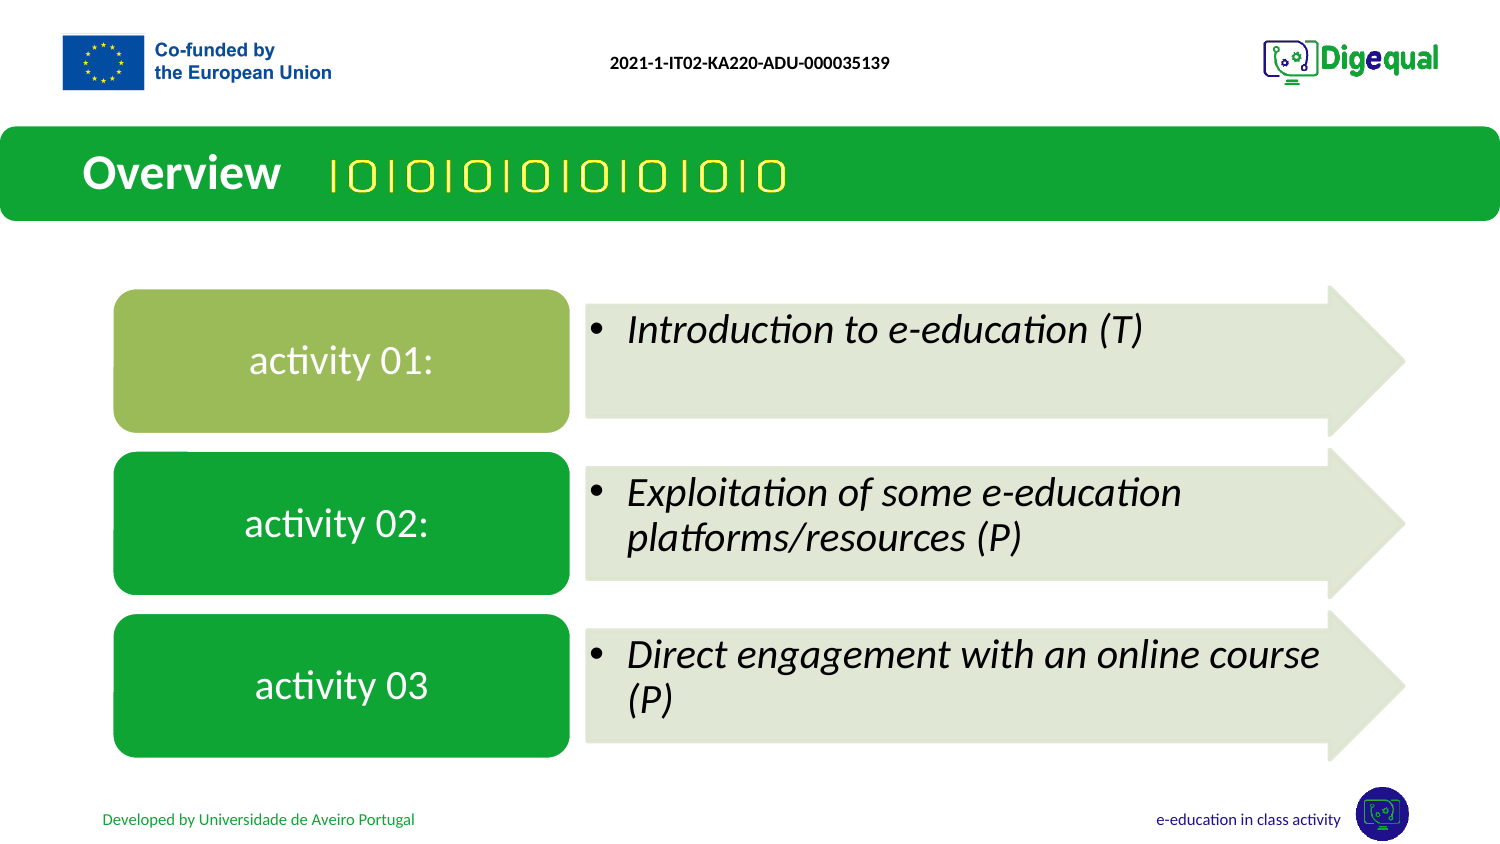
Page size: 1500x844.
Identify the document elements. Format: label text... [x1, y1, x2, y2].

picture [1353, 783, 1411, 842]
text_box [111, 287, 1404, 761]
picture [58, 26, 352, 94]
text_box [1019, 126, 1500, 221]
picture [1255, 24, 1449, 96]
text_box [0, 126, 67, 221]
text_box Overview [67, 79, 1019, 261]
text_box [313, 146, 804, 202]
